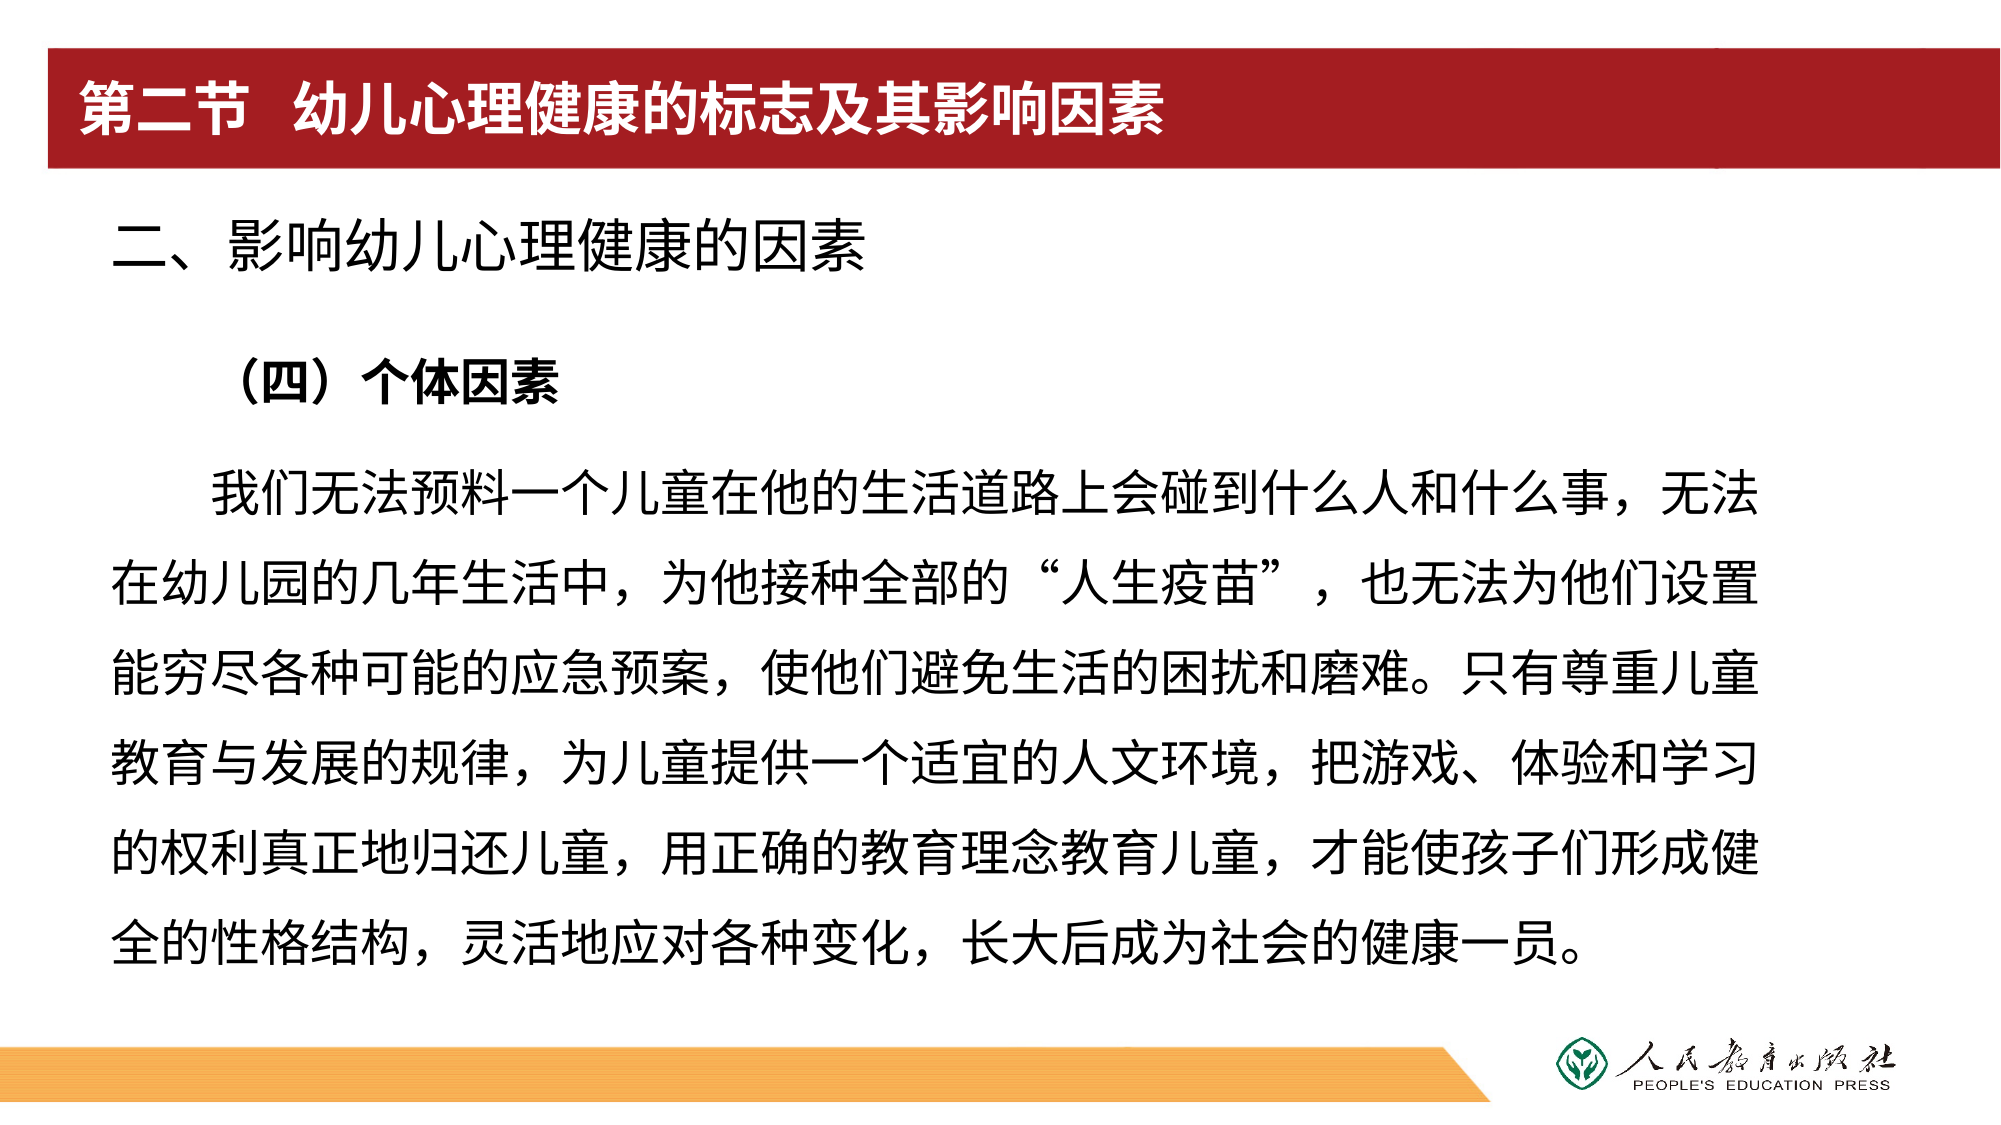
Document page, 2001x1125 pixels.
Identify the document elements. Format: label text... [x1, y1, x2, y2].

picture [0, 0, 2001, 1125]
list 二、影响幼儿心理健康的因素 [95, 209, 1794, 338]
title 第二节 幼儿心理健康的标志及其影响因素 [62, 57, 1788, 167]
list （四）个体因素 我们无法预料一个儿童在他的生活道路上会碰到什么人和什么事，无法在幼儿园的几年生活中，为他接种全部的“人生疫苗”，也无法为他们设置能穷尽各种可能的应急预案，使他们避免生活的困扰和磨难。只有尊重儿童教育与发展的规律，为儿童提供一个适宜的人文环境，把游戏、体验和学习的权利真正地归还儿童，用正确的教育理念教育儿童，才能使孩子们形成健全的性格结构，灵活地应对各种变化，长大后成为社会的健康一员。 [95, 313, 1821, 1049]
